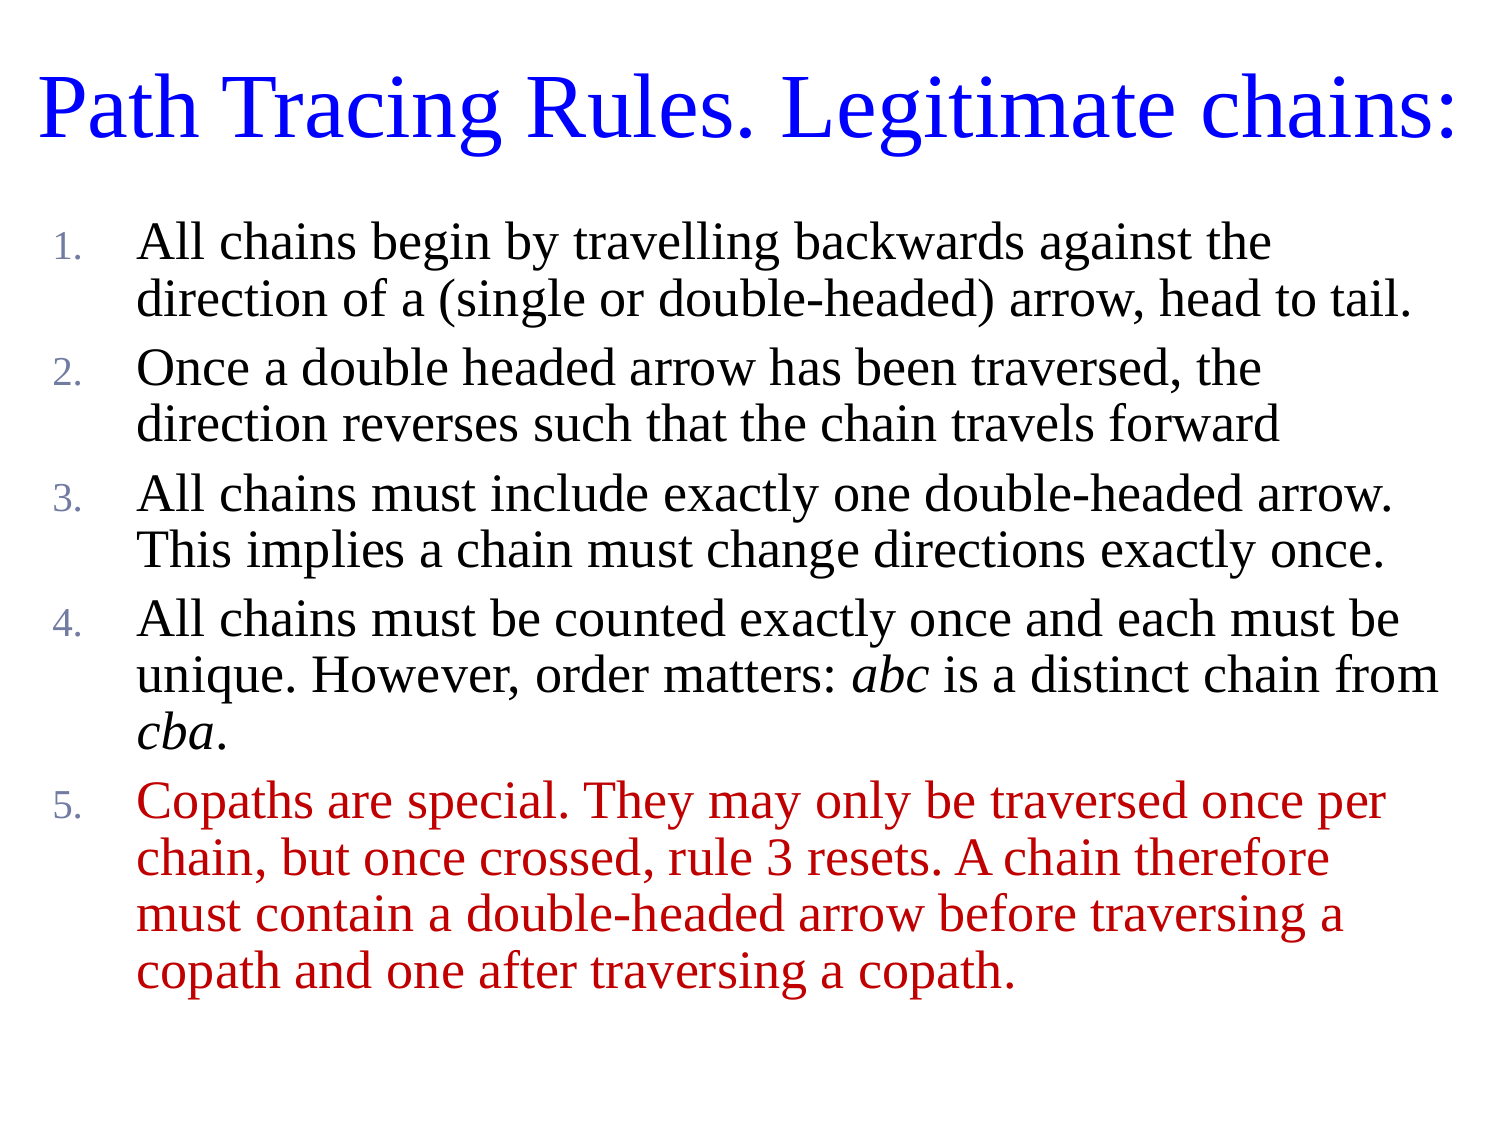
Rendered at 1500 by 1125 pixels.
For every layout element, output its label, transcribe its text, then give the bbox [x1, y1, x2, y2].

text_box All chains begin by travelling backwards against the direction of a (single or double-headed) arrow, head to tail. Once a double headed arrow has been traversed, the direction reverses such that the chain travels forward All chains must include exactly one double-headed arrow. This implies a chain must change directions exactly once. All chains must be counted exactly once and each must be unique. However, order matters: abc is a distinct chain from cba. Copaths are special. They may only be traversed once per chain, but once crossed, rule 3 resets. A chain therefore must contain a double-headed arrow before traversing a copath and one after traversing a copath. [37, 200, 1463, 1075]
title Path Tracing Rules. Legitimate chains: [12, 24, 1488, 175]
